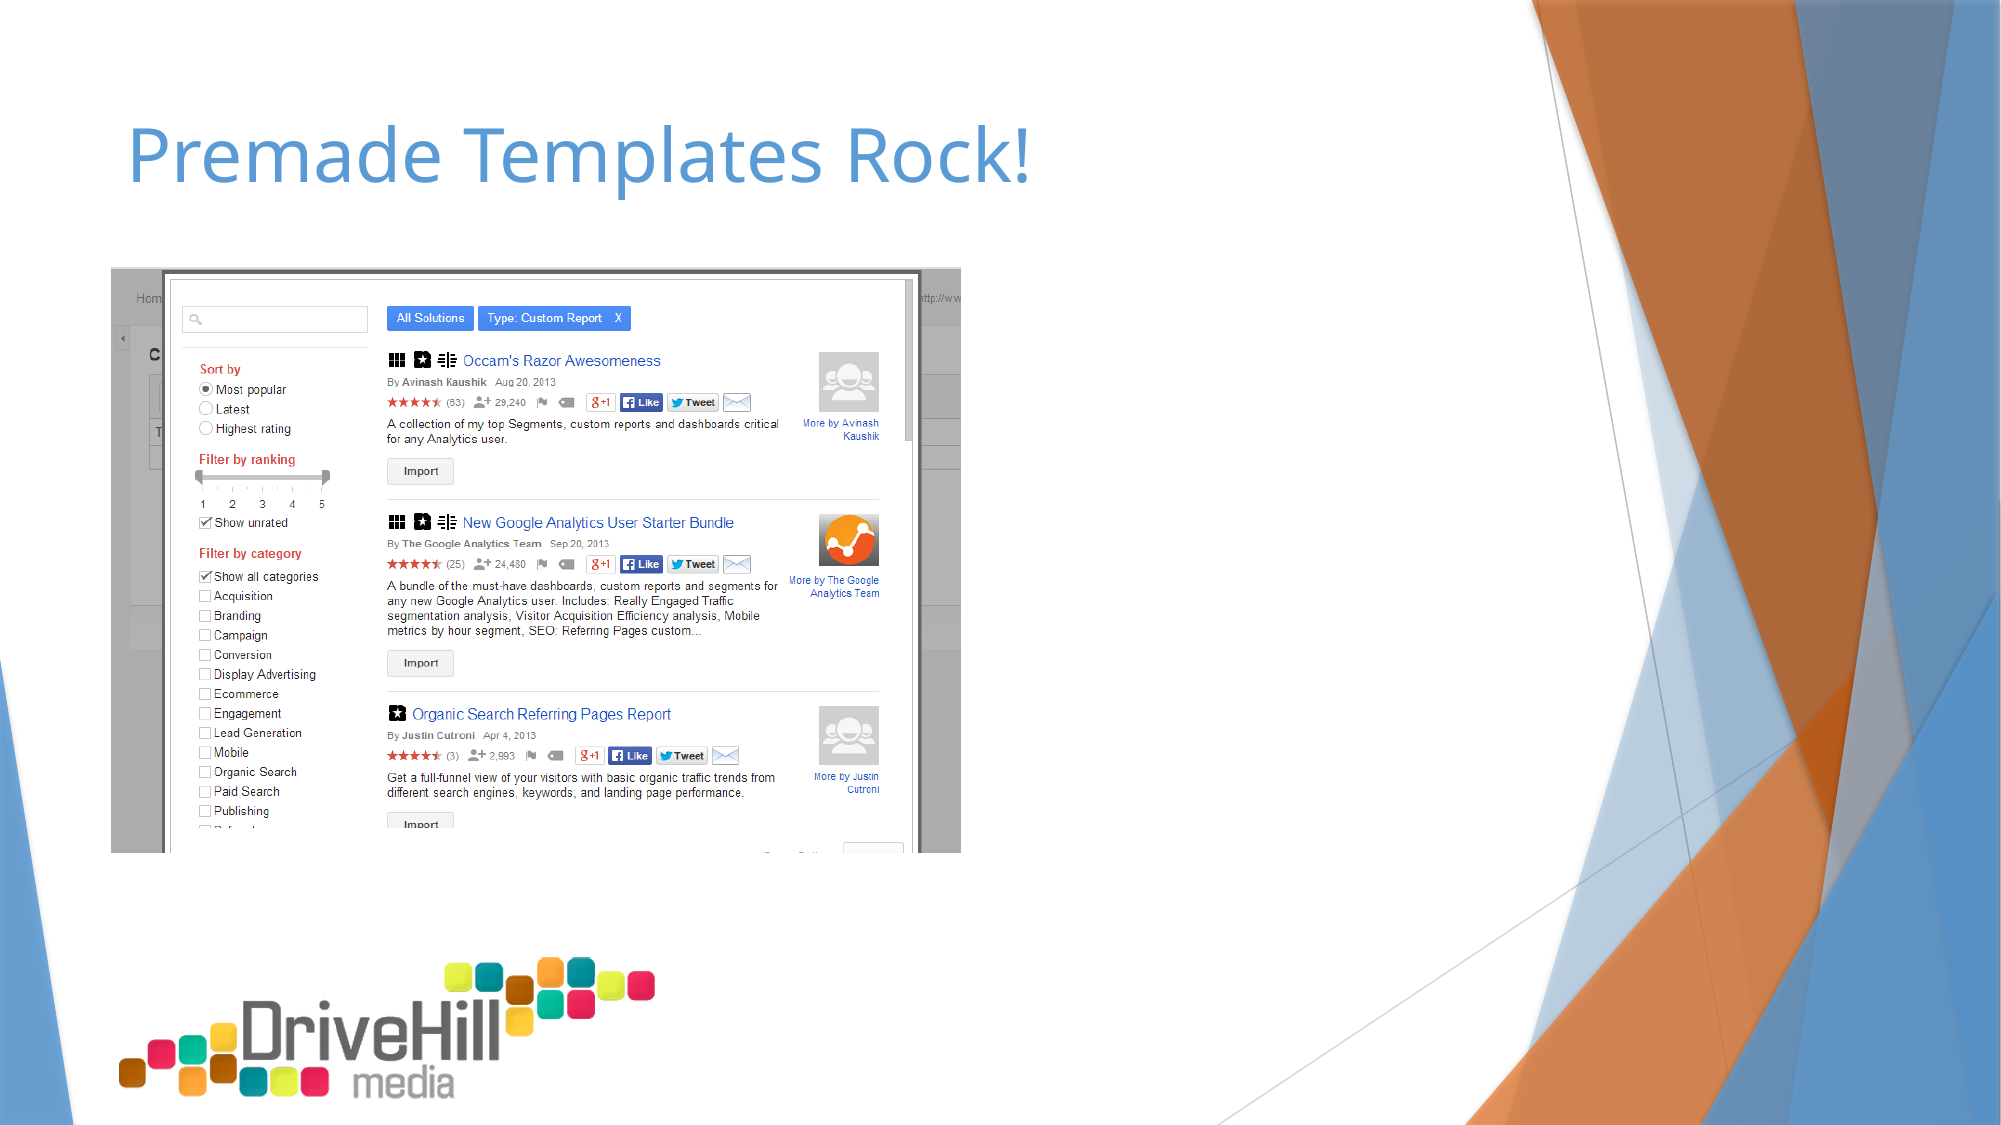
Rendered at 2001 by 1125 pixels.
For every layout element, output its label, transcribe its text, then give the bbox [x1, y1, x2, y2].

picture [0, 954, 952, 1103]
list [110, 267, 961, 853]
title Premade Templates Rock! [111, 99, 1522, 317]
